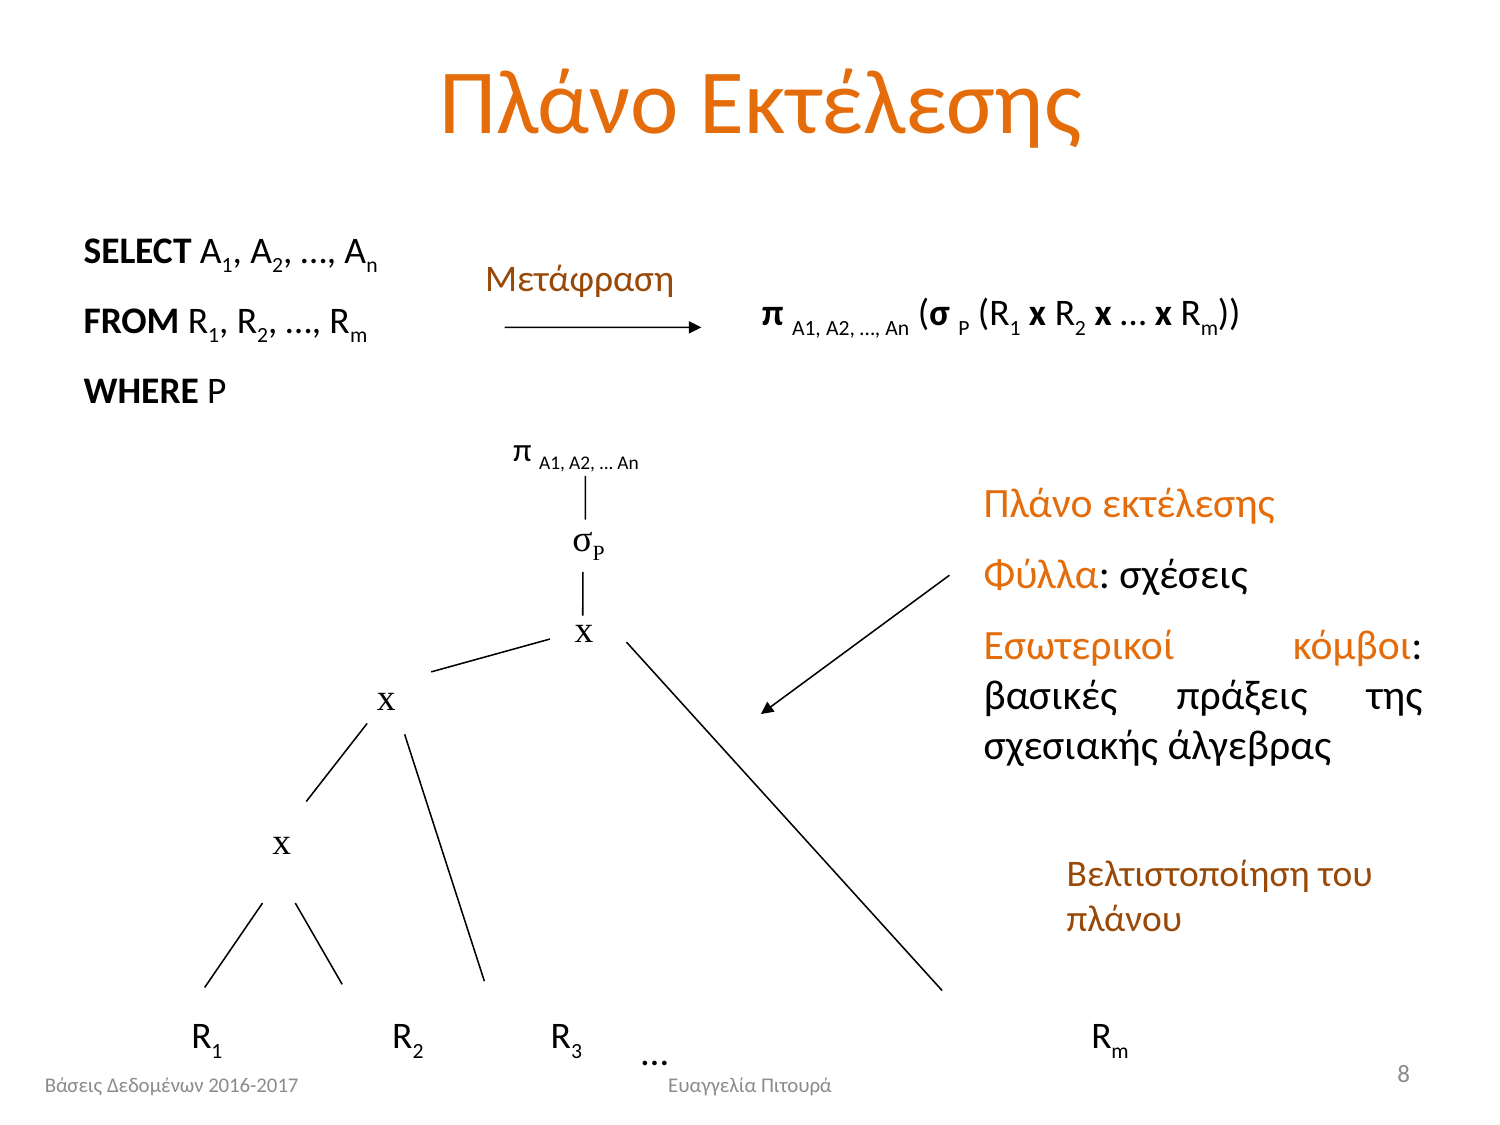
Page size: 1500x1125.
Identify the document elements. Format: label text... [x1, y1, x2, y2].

footer Ευαγγελία Πιτουρά [512, 1054, 988, 1115]
text_box π Α1, Α2, ... An [498, 420, 764, 481]
text_box Βελτιστοποίηση του πλάνου [1051, 842, 1398, 947]
text_box x [559, 597, 653, 658]
text_box SELECT A1, A2, …, An FROM R1, R2, …, Rm WHERE P [68, 218, 506, 418]
text_box Μετάφραση [470, 247, 832, 307]
text_box π A1, A2, …, An (σ P (R1 x R2 x … x Rm)) [747, 280, 1409, 347]
title Πλάνο Εκτέλεσης [85, 3, 1436, 191]
slide_number 8 [1074, 1042, 1425, 1103]
text_box Πλάνο εκτέλεσης Φύλλα: σχέσεις Εσωτερικοί κόμβοι: βασικές πράξεις της σχεσιακής άλγεβρας [968, 468, 1438, 776]
text_box R1 R2 R3 … Rm [176, 975, 1180, 1081]
text_box [760, 575, 950, 715]
text_box x [257, 809, 350, 869]
slide_number Βάσεις Δεδομένων 2016-2017 [29, 1054, 380, 1115]
text_box [504, 321, 702, 334]
text_box σP [557, 506, 708, 573]
text_box x [362, 665, 455, 725]
